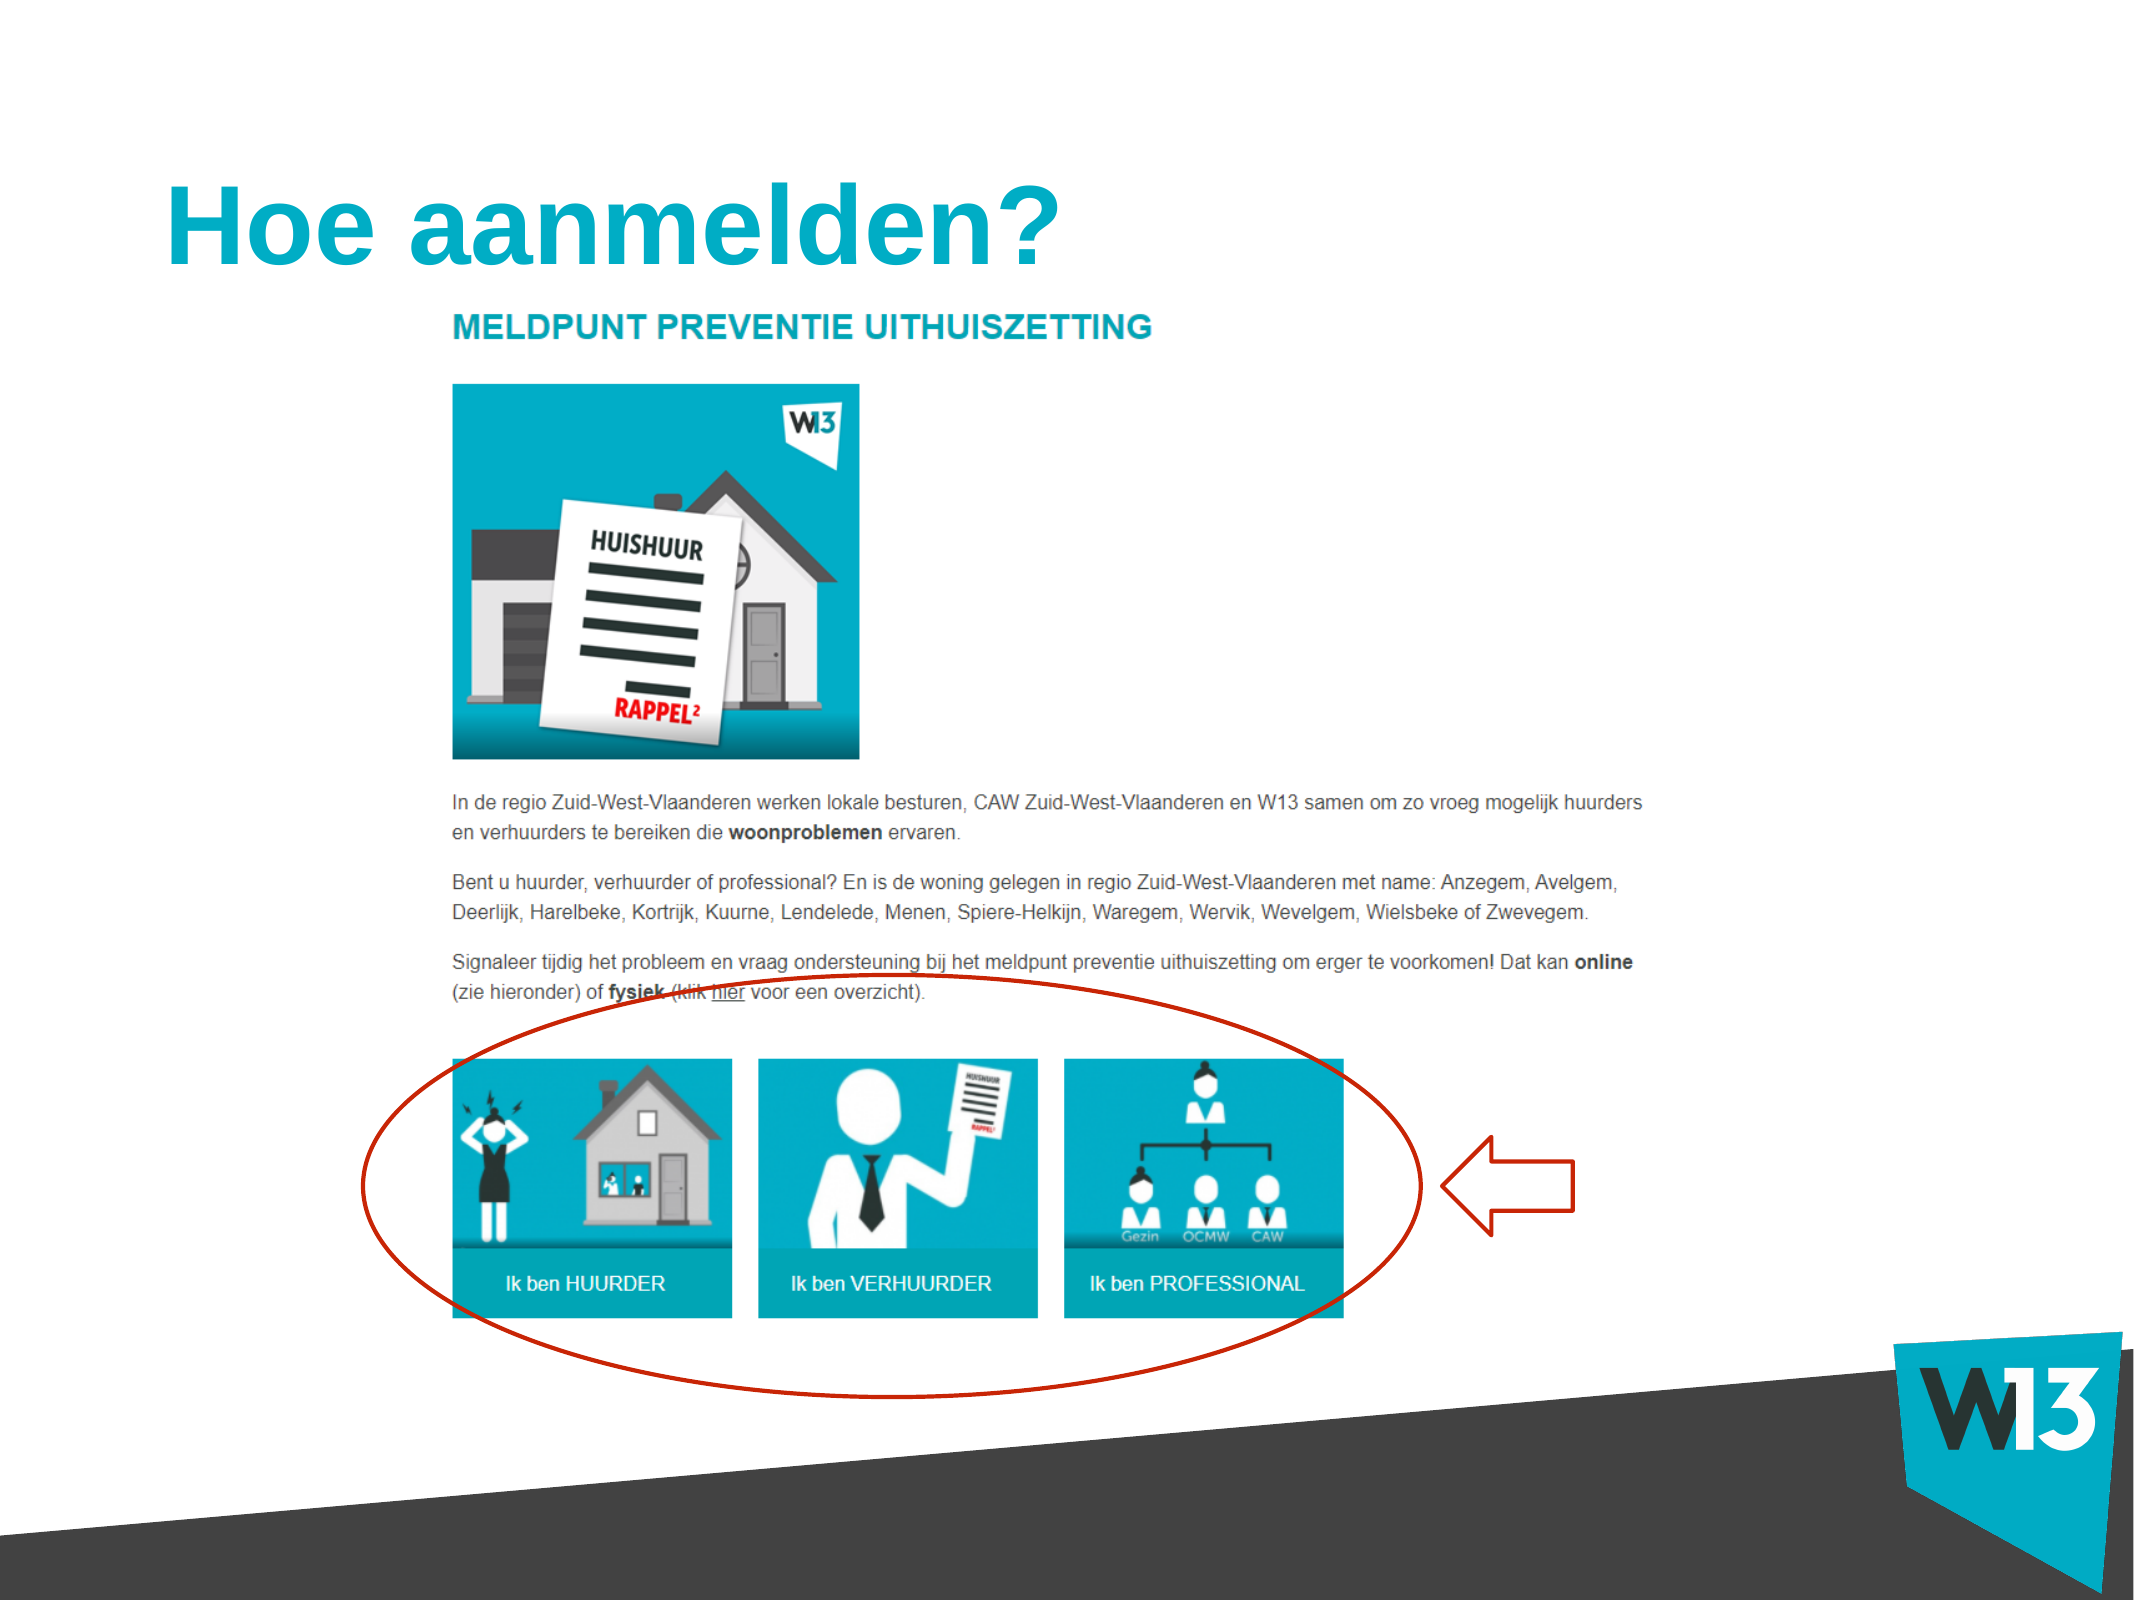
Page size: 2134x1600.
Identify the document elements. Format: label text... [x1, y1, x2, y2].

picture [1882, 1326, 2134, 1600]
title Hoe aanmelden? [155, 72, 1978, 368]
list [404, 292, 1763, 1368]
text_box [360, 1105, 400, 1267]
text_box [641, 1374, 1143, 1400]
